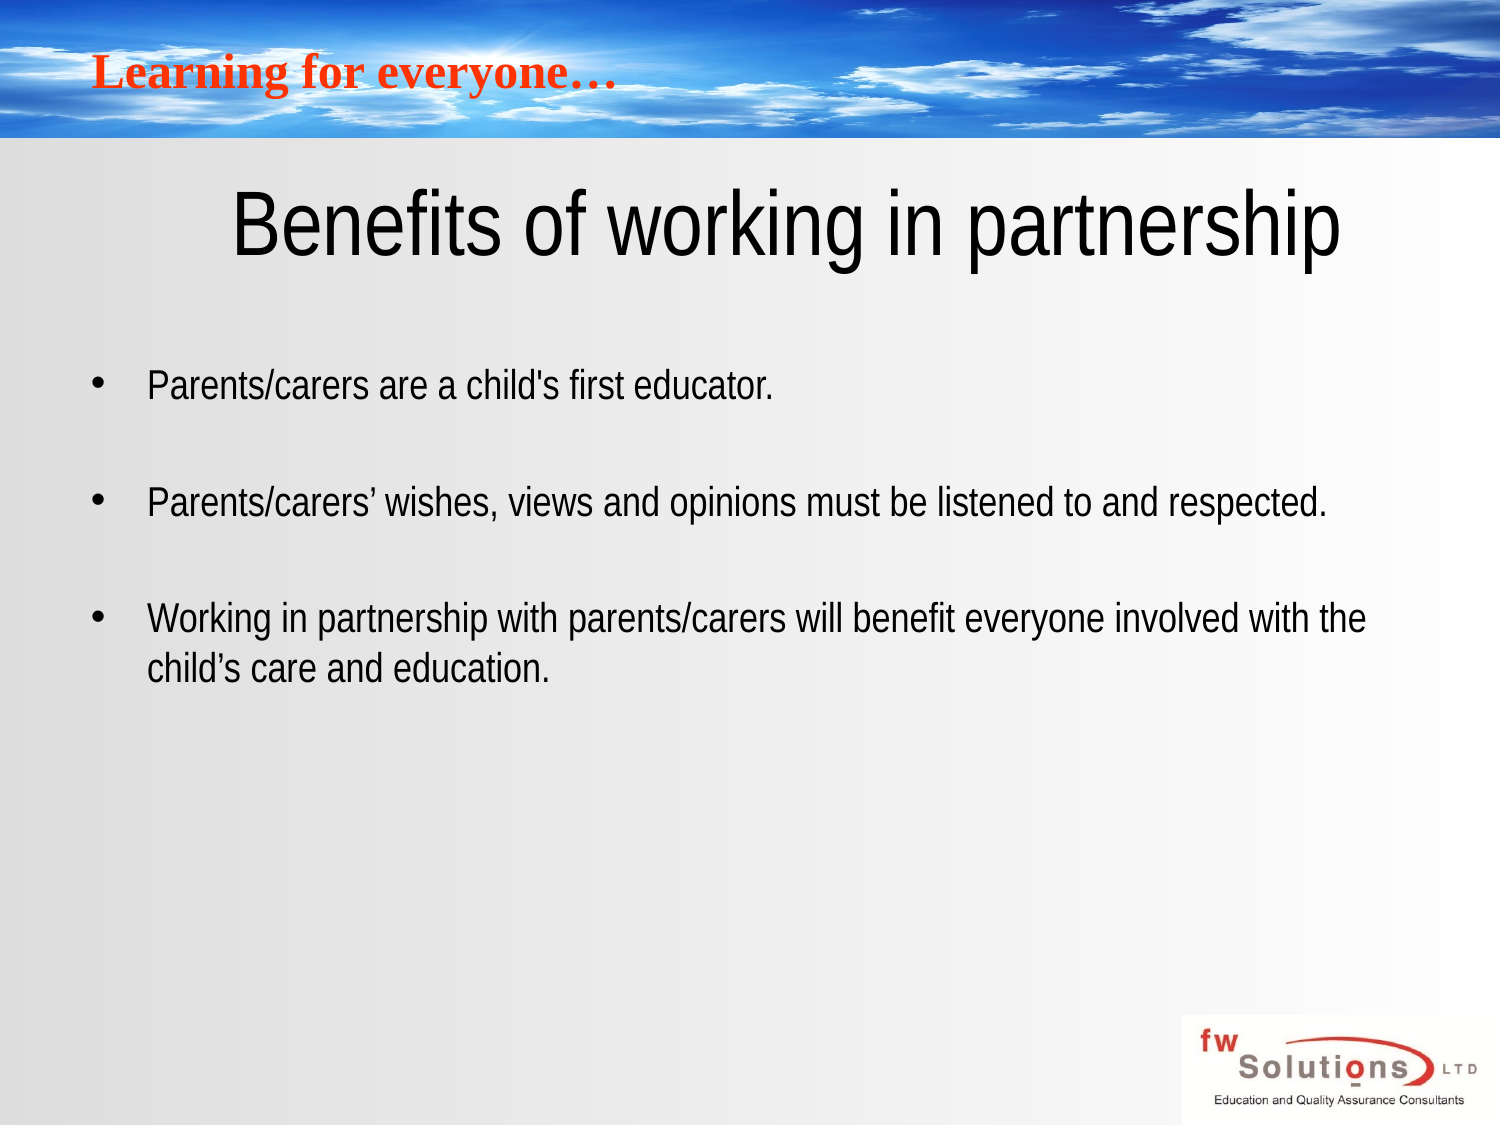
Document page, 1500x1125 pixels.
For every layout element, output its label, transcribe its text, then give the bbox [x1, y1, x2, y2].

picture [0, 0, 1500, 138]
title Benefits of working in partnership [149, 160, 1425, 278]
picture [1182, 1015, 1500, 1125]
list Parents/carers are a child's first educator. Parents/carers’ wishes, views and opinions must be listened to and respected. Working in partnership with parents/carers will benefit everyone involved with the child’s care and education. [75, 349, 1426, 994]
